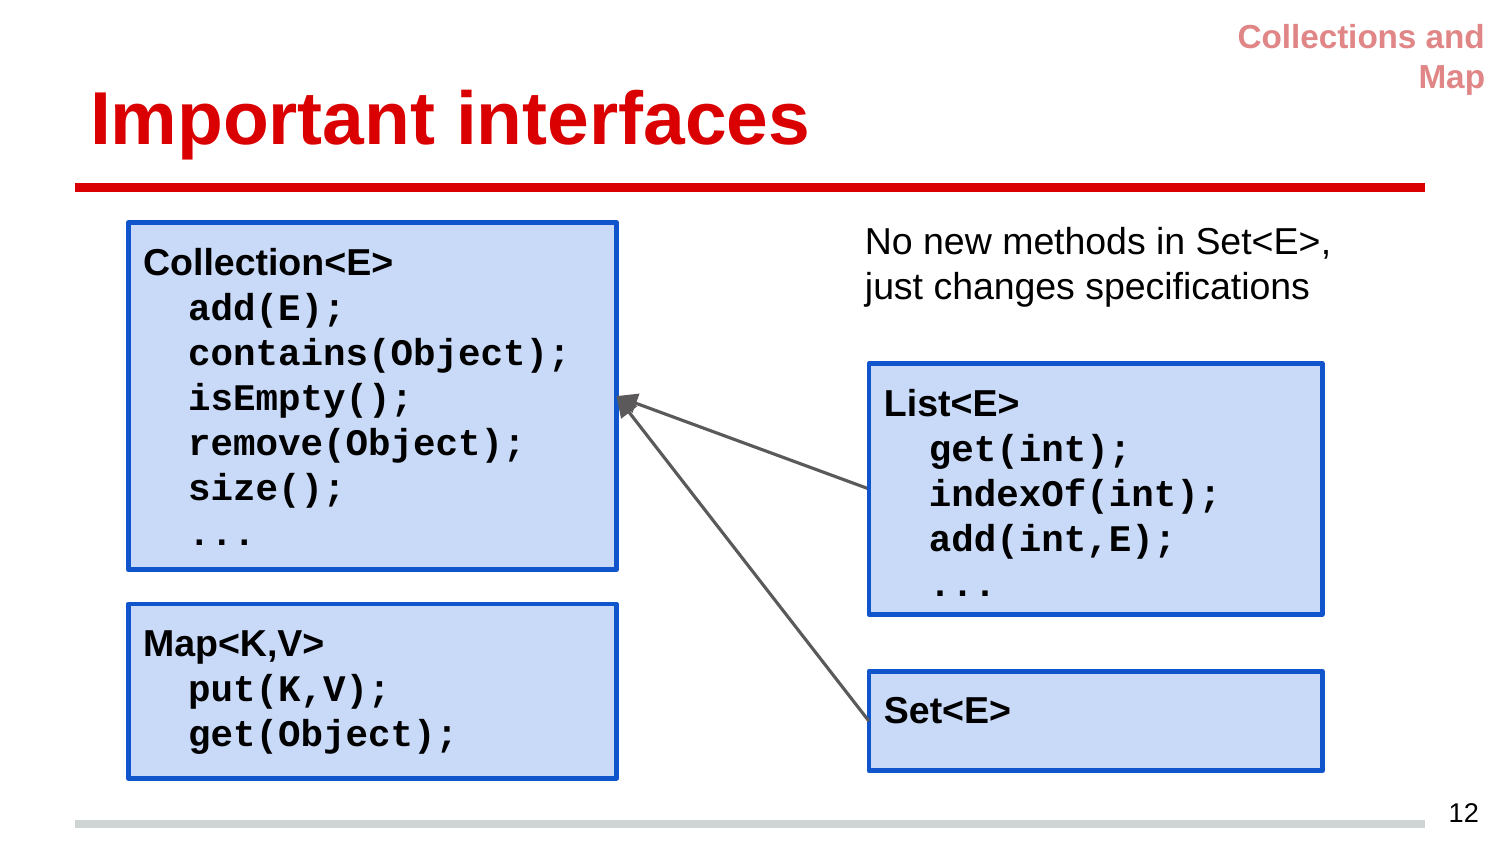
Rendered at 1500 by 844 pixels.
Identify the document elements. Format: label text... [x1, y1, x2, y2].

slide_number 12 [1403, 779, 1494, 844]
text_box No new methods in Set<E>, just changes specifications [849, 202, 1353, 326]
text_box Collection<E> add(E); contains(Object); isEmpty(); remove(Object); size(); ... [128, 222, 617, 570]
title Important interfaces [75, 33, 1482, 175]
text_box Set<E> [868, 671, 1323, 771]
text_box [616, 395, 870, 722]
text_box List<E> get(int); indexOf(int); add(int,E); ... [868, 363, 1323, 615]
text_box Map<K,V> put(K,V); get(Object); [128, 604, 617, 779]
text_box Collections and Map [1149, 0, 1500, 61]
